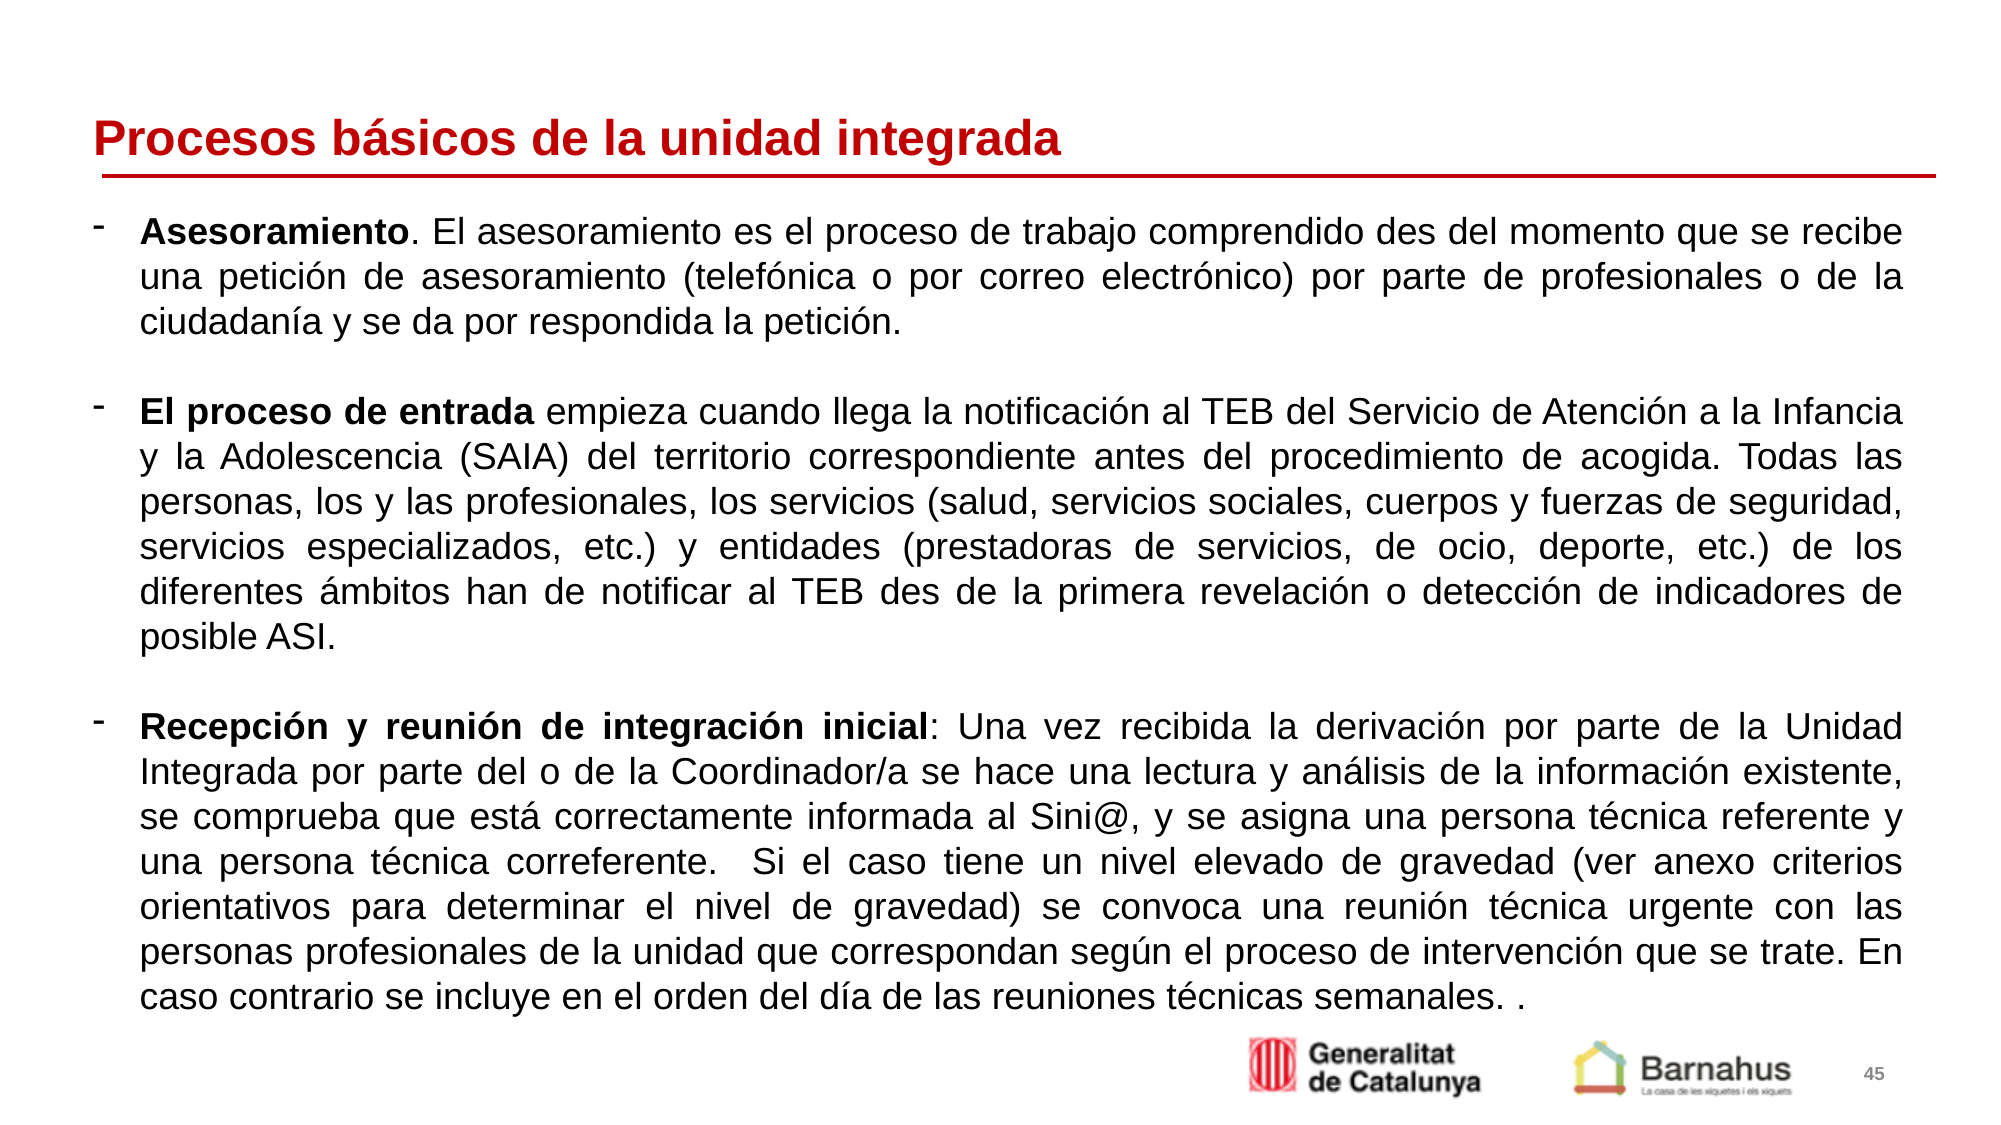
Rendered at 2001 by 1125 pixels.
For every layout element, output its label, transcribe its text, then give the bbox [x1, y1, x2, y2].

slide_number 45 [1810, 1070, 1900, 1103]
title Procesos básicos de la unidad integrada [78, 94, 1953, 178]
text_box Asesoramiento. El asesoramiento es el proceso de trabajo comprendido des del momento que se recibe una petición de asesoramiento (telefónica o por correo electrónico) por parte de profesionales o de la ciudadanía y se da por respondida la petición. El proceso de entrada empieza cuando llega la notificación al TEB del Servicio de Atención a la Infancia y la Adolescencia (SAIA) del territorio correspondiente antes del procedimiento de acogida. Todas las personas, los y las profesionales, los servicios (salud, servicios sociales, cuerpos y fuerzas de seguridad, servicios especializados, etc.) y entidades (prestadoras de servicios, de ocio, deporte, etc.) de los diferentes ámbitos han de notificar al TEB des de la primera revelación o detección de indicadores de posible ASI. Recepción y reunión de integración inicial: Una vez recibida la derivación por parte de la Unidad Integrada por parte del o de la Coordinador/a se hace una lectura y análisis de la información existente, se comprueba que está correctamente informada al Sini@, y se asigna una persona técnica referente y una persona técnica correferente. Si el caso tiene un nivel elevado de gravedad (ver anexo criterios orientativos para determinar el nivel de gravedad) se convoca una reunión técnica urgente con las personas profesionales de la unidad que correspondan según el proceso de intervención que se trate. En caso contrario se incluye en el orden del día de las reuniones técnicas semanales. . [77, 199, 1919, 1070]
picture [1237, 1023, 1807, 1123]
